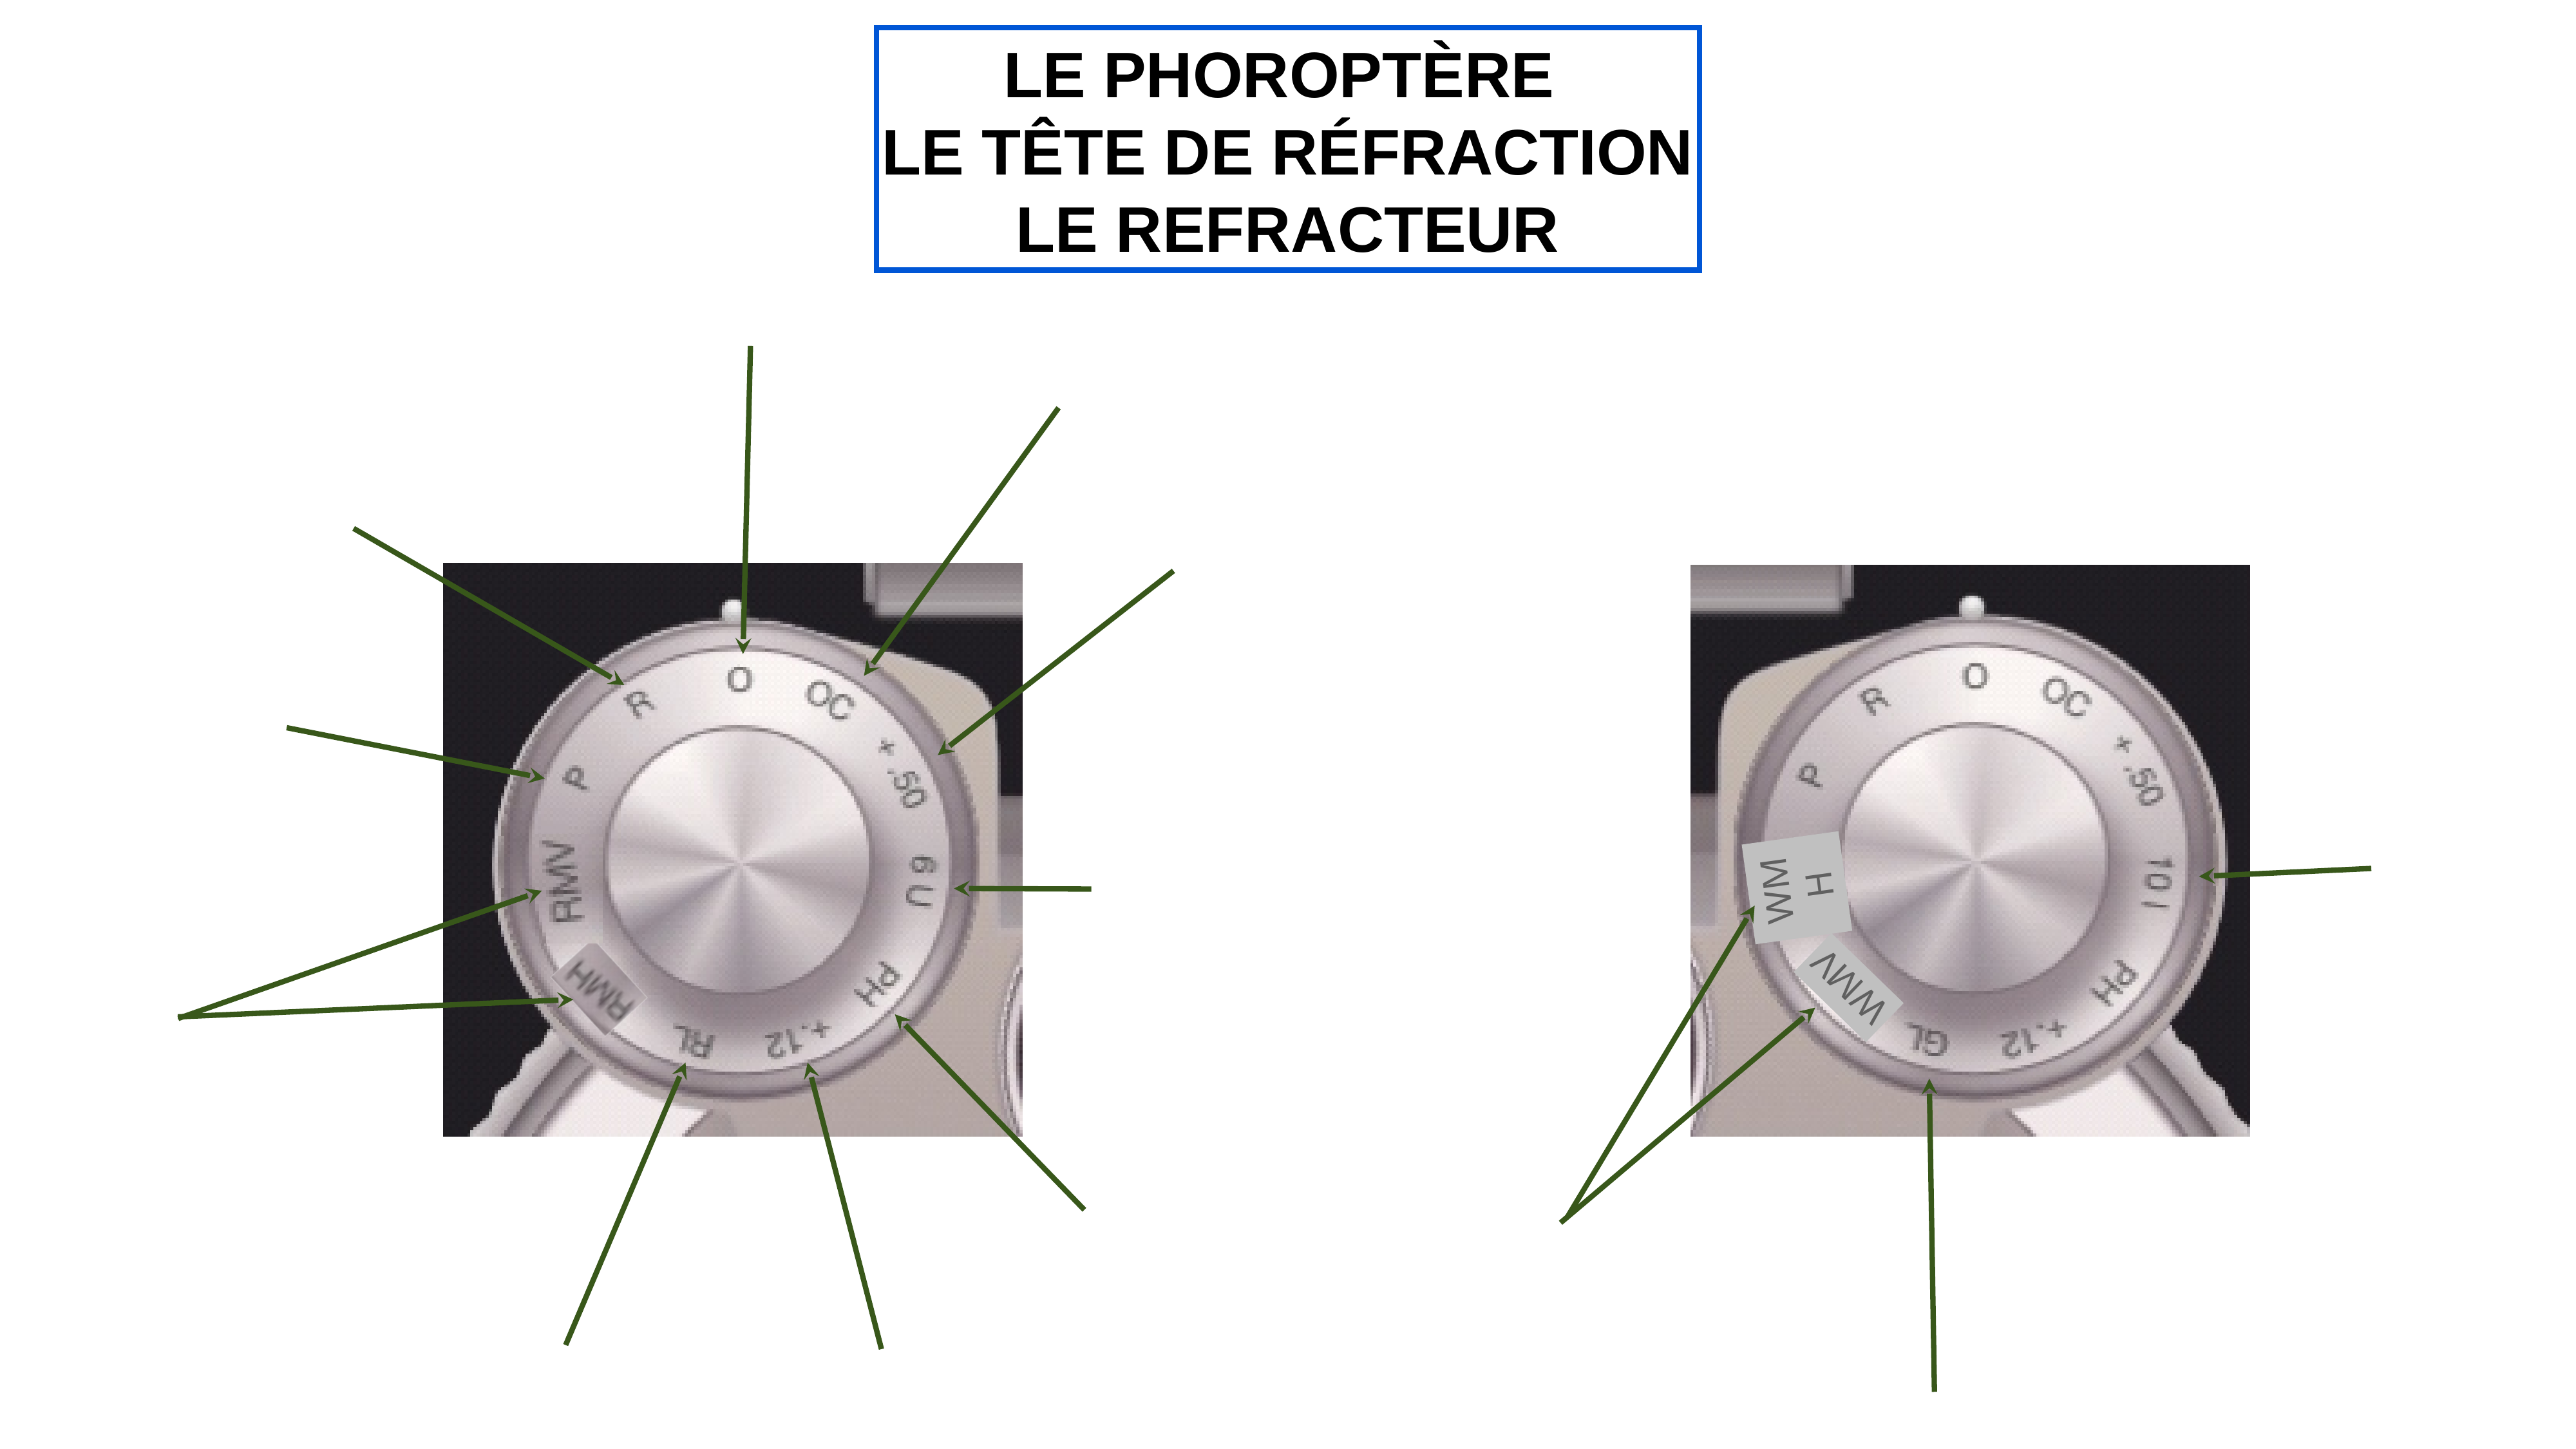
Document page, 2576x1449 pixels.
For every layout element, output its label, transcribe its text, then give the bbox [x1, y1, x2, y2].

picture [443, 563, 1023, 1137]
text_box LE PHOROPTÈRE LE TÊTE DE RÉFRACTION LE REFRACTEUR [876, 27, 1700, 270]
picture [1690, 564, 2250, 1137]
